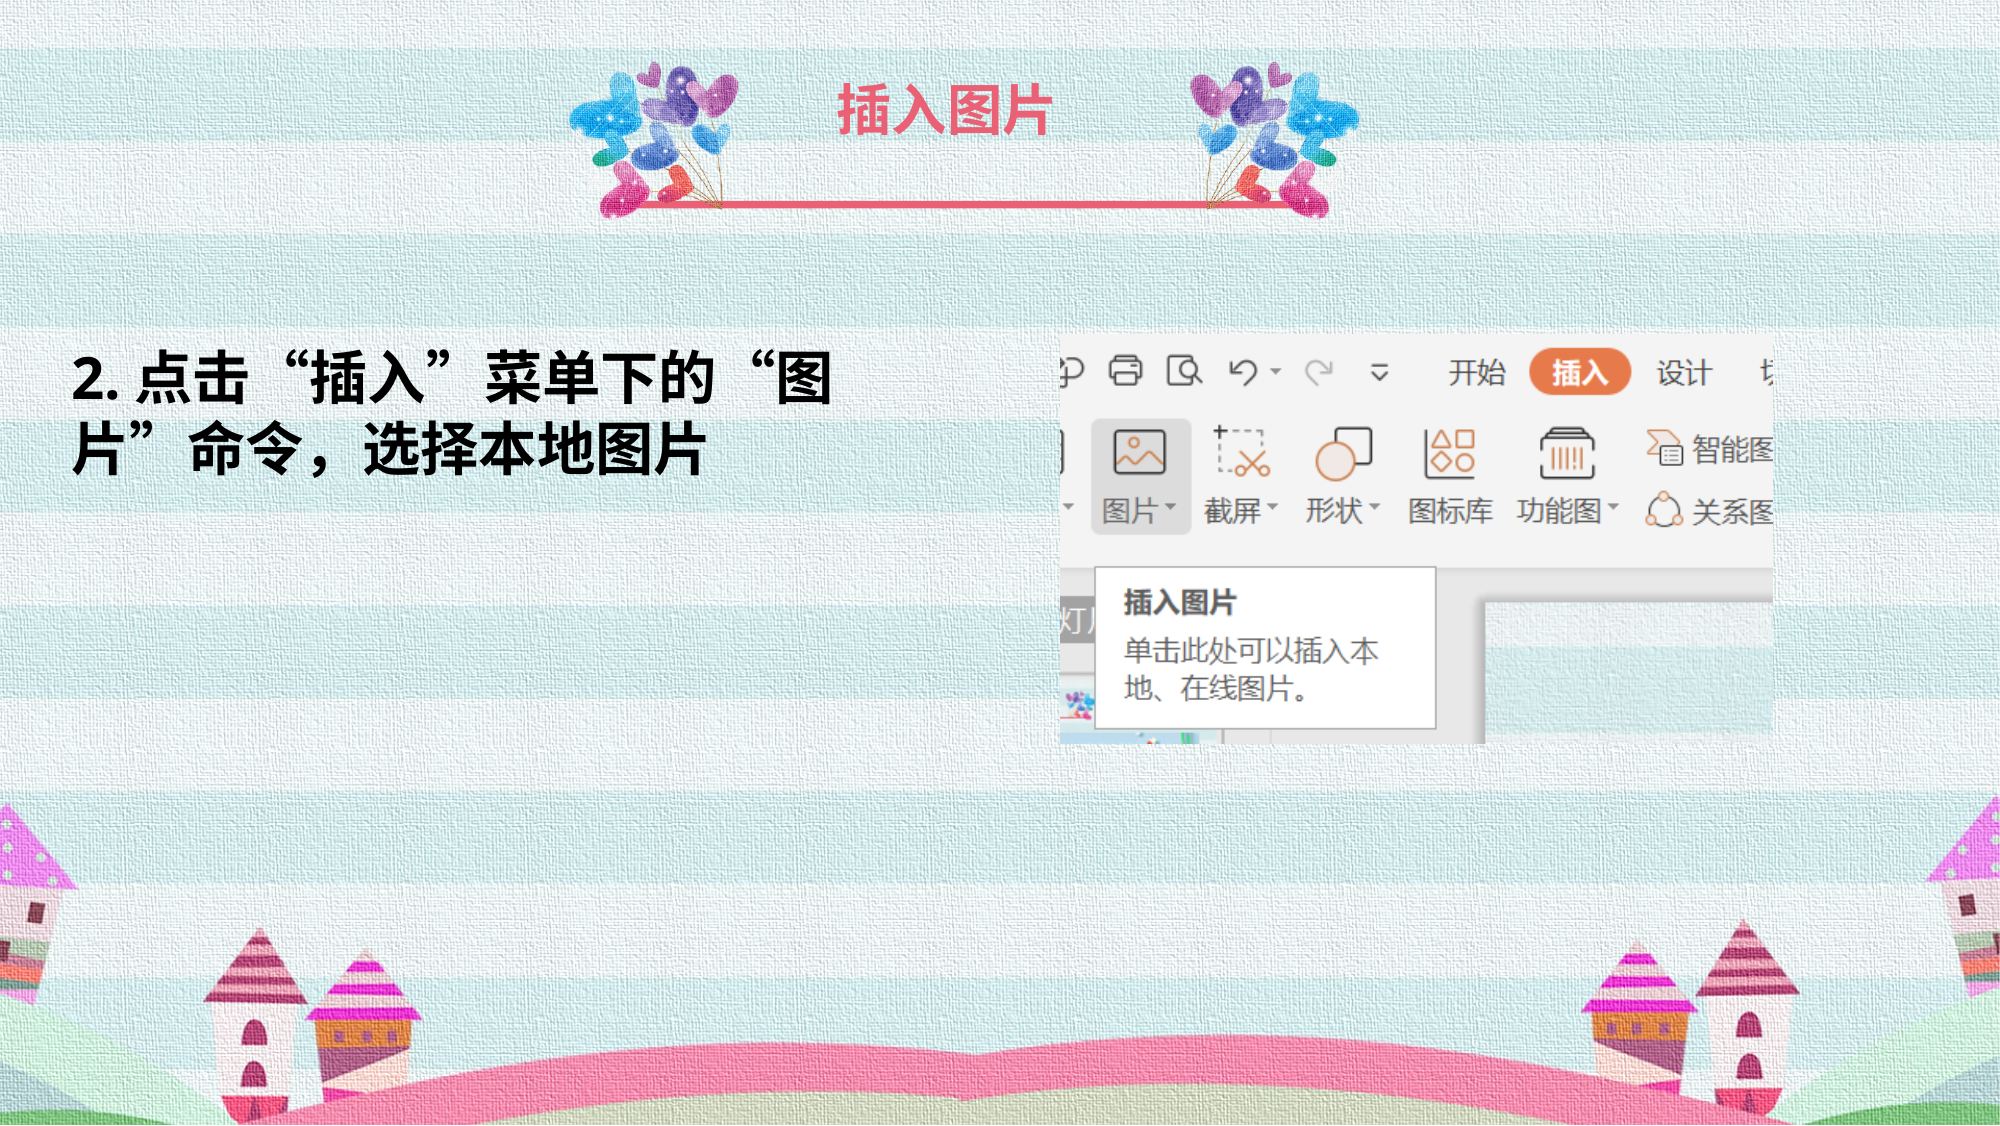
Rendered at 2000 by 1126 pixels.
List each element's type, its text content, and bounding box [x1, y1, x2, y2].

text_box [550, 39, 1378, 254]
text_box 2.点击“插入”菜单下的“图片”命令，选择本地图片 [56, 334, 936, 489]
picture [0, 0, 2000, 1125]
